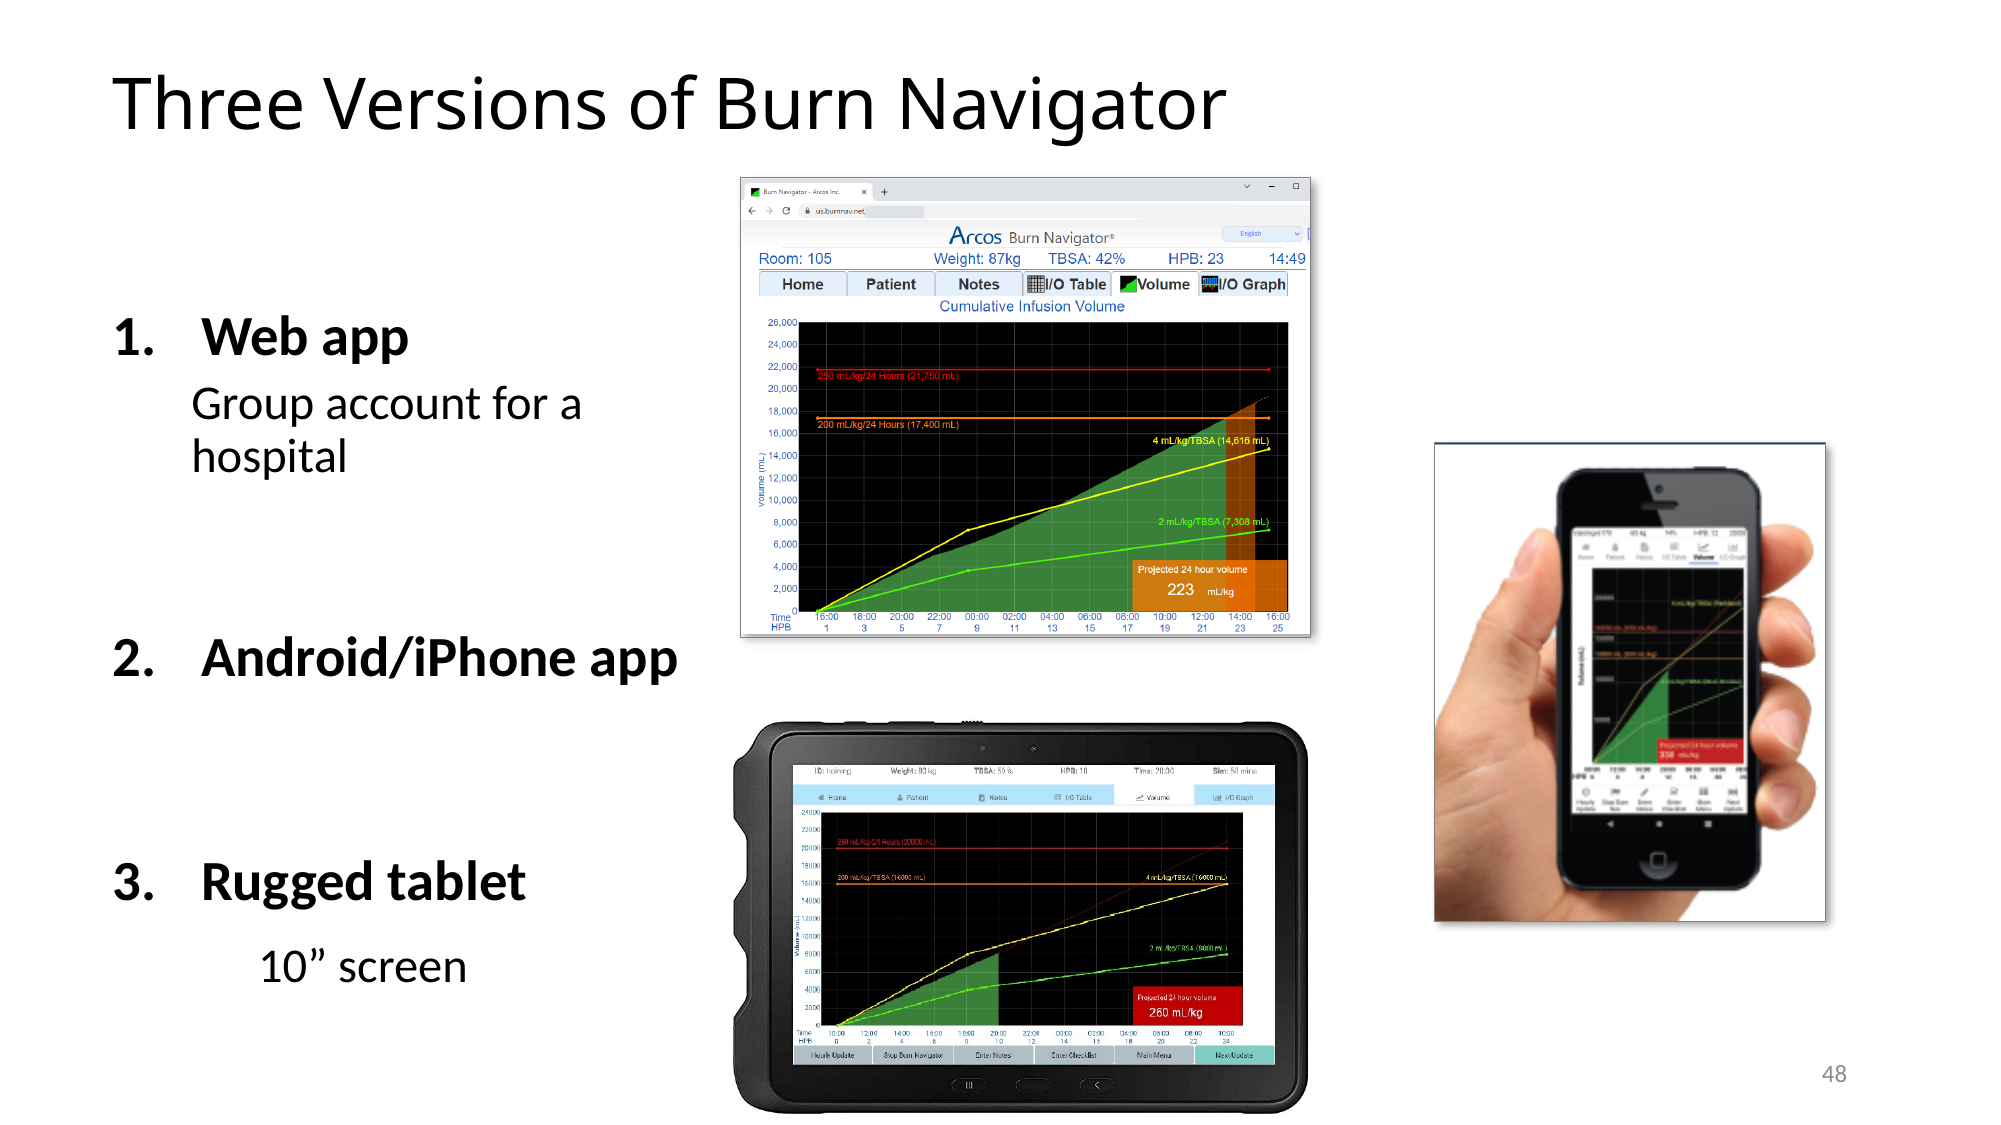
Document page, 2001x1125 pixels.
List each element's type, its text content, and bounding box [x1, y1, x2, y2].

picture [740, 178, 1311, 637]
list Web app Group account for a hospital Android/iPhone app Rugged tablet 10” screen [97, 299, 694, 1014]
picture [730, 714, 1311, 1115]
title Three Versions of Burn Navigator [97, 59, 1863, 153]
slide_number 48 [1412, 1042, 1863, 1103]
picture [1434, 443, 1826, 922]
